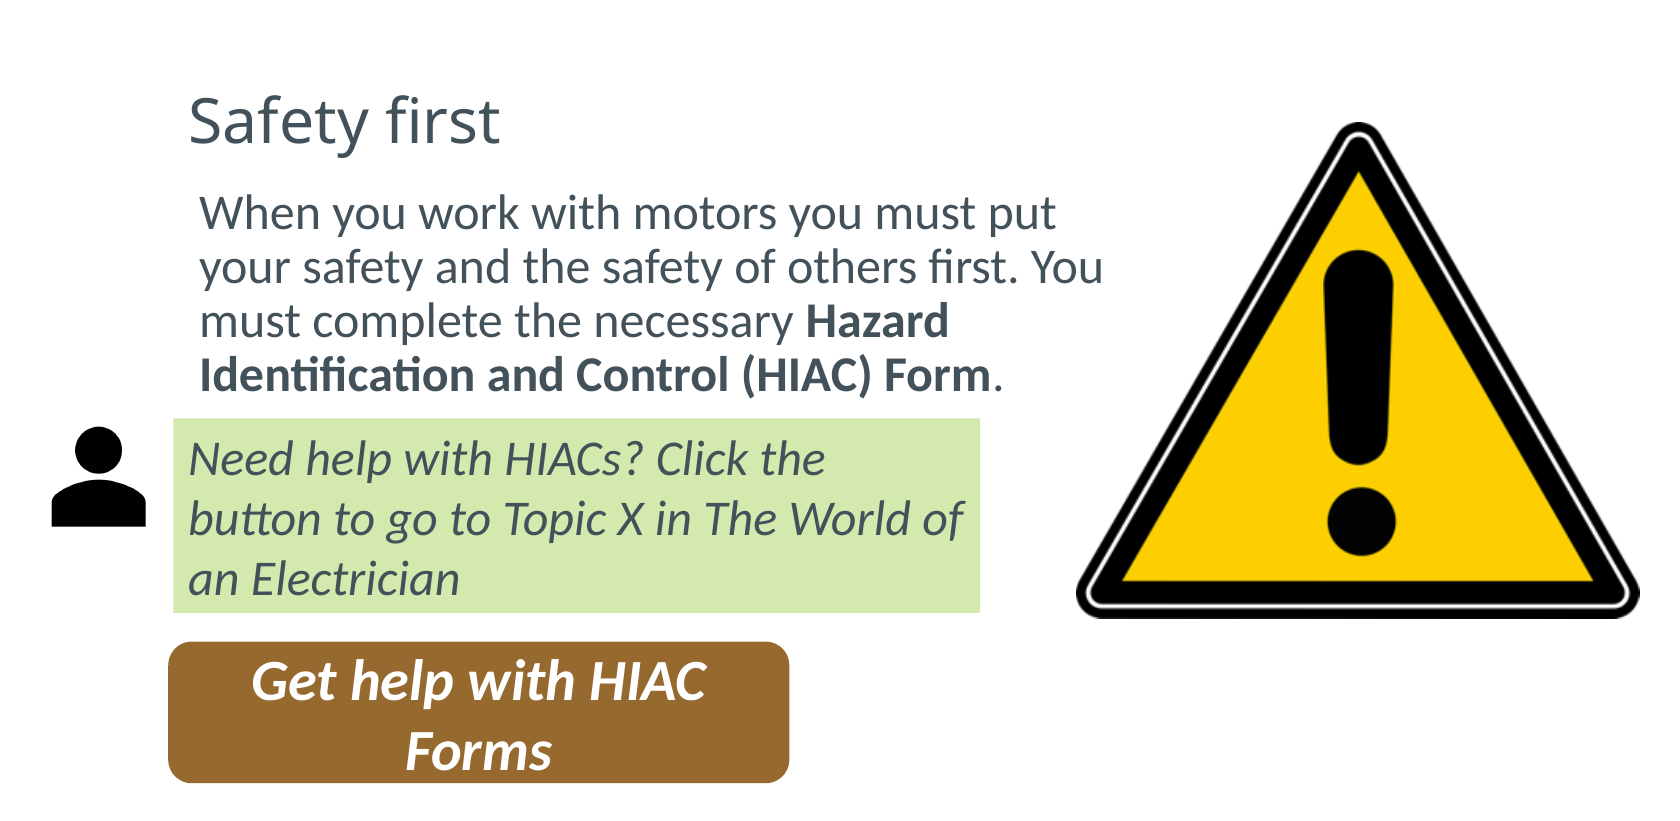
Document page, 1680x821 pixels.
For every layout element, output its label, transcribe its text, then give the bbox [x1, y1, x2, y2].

list When you work with motors you must put your safety and the safety of others first. You must complete the necessary Hazard Identification and Control (HIAC) Form. [184, 179, 1076, 467]
picture [1076, 122, 1640, 619]
picture [28, 406, 169, 547]
text_box Get help with HIAC Forms [167, 640, 791, 785]
text_box Need help with HIACs? Click the button to go to Topic X in The World of an Electrician [173, 418, 981, 613]
title Safety first [173, 43, 1433, 203]
